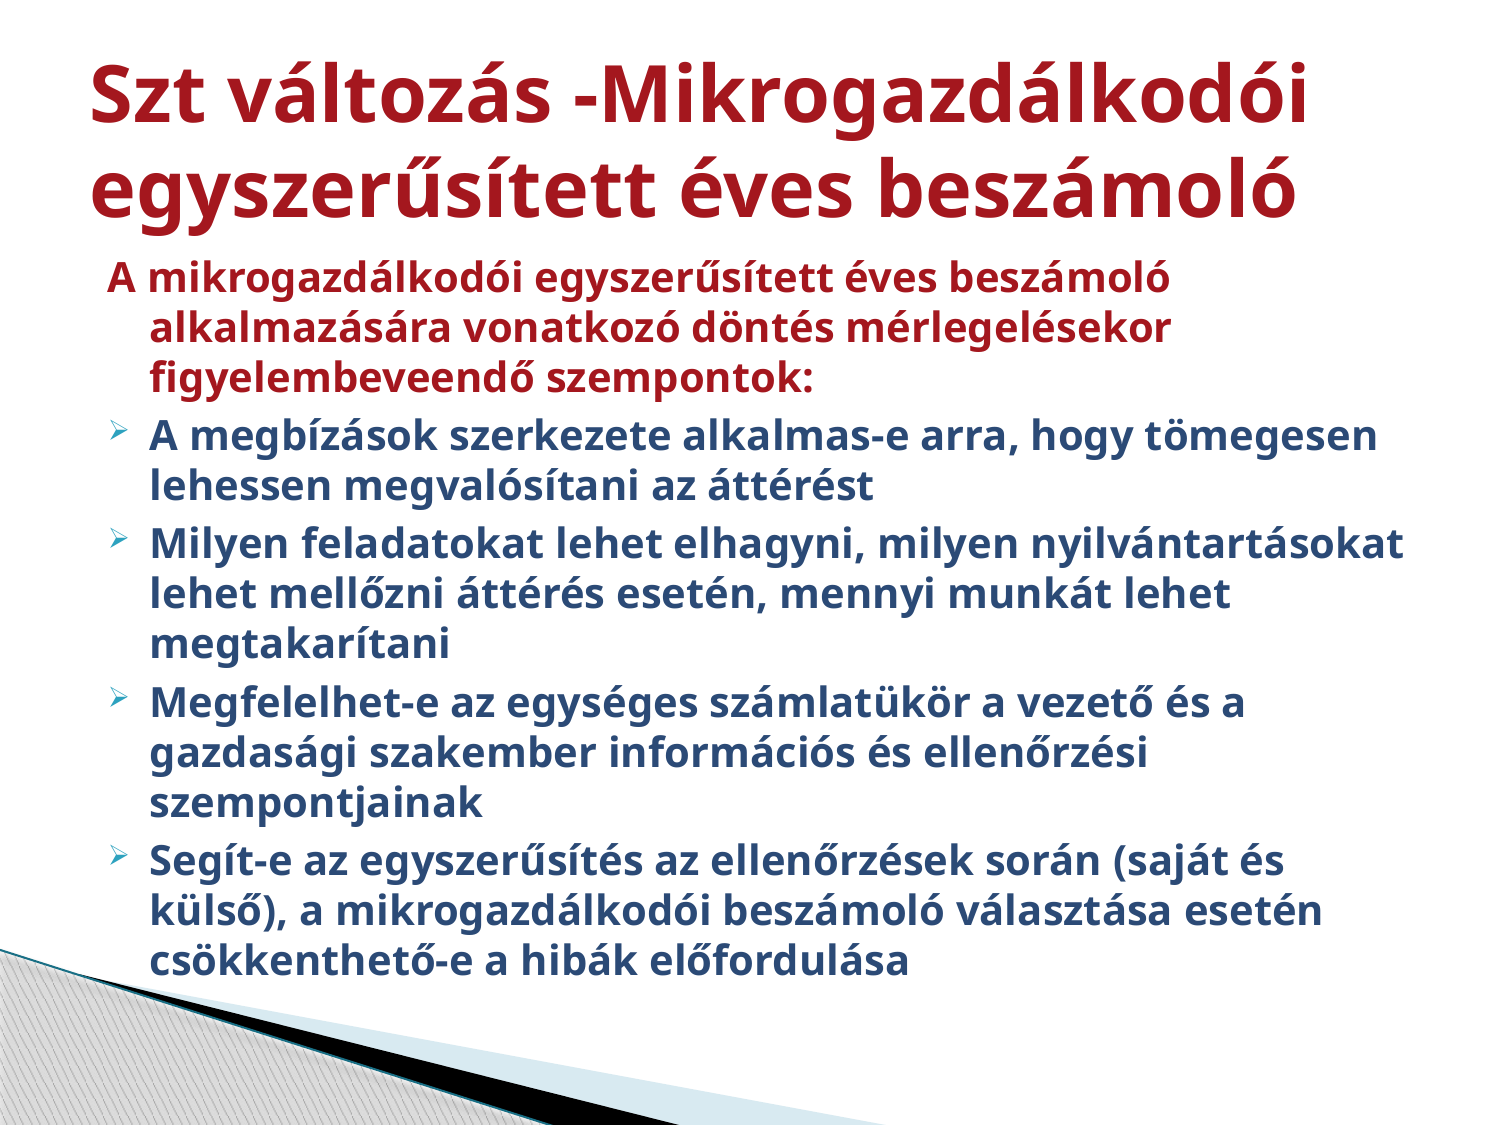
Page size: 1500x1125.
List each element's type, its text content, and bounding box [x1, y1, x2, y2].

title Szt változás -Mikrogazdálkodói egyszerűsített éves beszámoló [75, 45, 1425, 233]
list A mikrogazdálkodói egyszerűsített éves beszámoló alkalmazására vonatkozó döntés mérlegelésekor figyelembeveendő szempontok: A megbízások szerkezete alkalmas-e arra, hogy tömegesen lehessen megvalósítani az áttérést Milyen feladatokat lehet elhagyni, milyen nyilvántartásokat lehet mellőzni áttérés esetén, mennyi munkát lehet megtakarítani Megfelelhet-e az egységes számlatükör a vezető és a gazdasági szakember információs és ellenőrzési szempontjainak Segít-e az egyszerűsítés az ellenőrzések során (saját és külső), a mikrogazdálkodói beszámoló választása esetén csökkenthető-e a hibák előfordulása [75, 242, 1425, 986]
